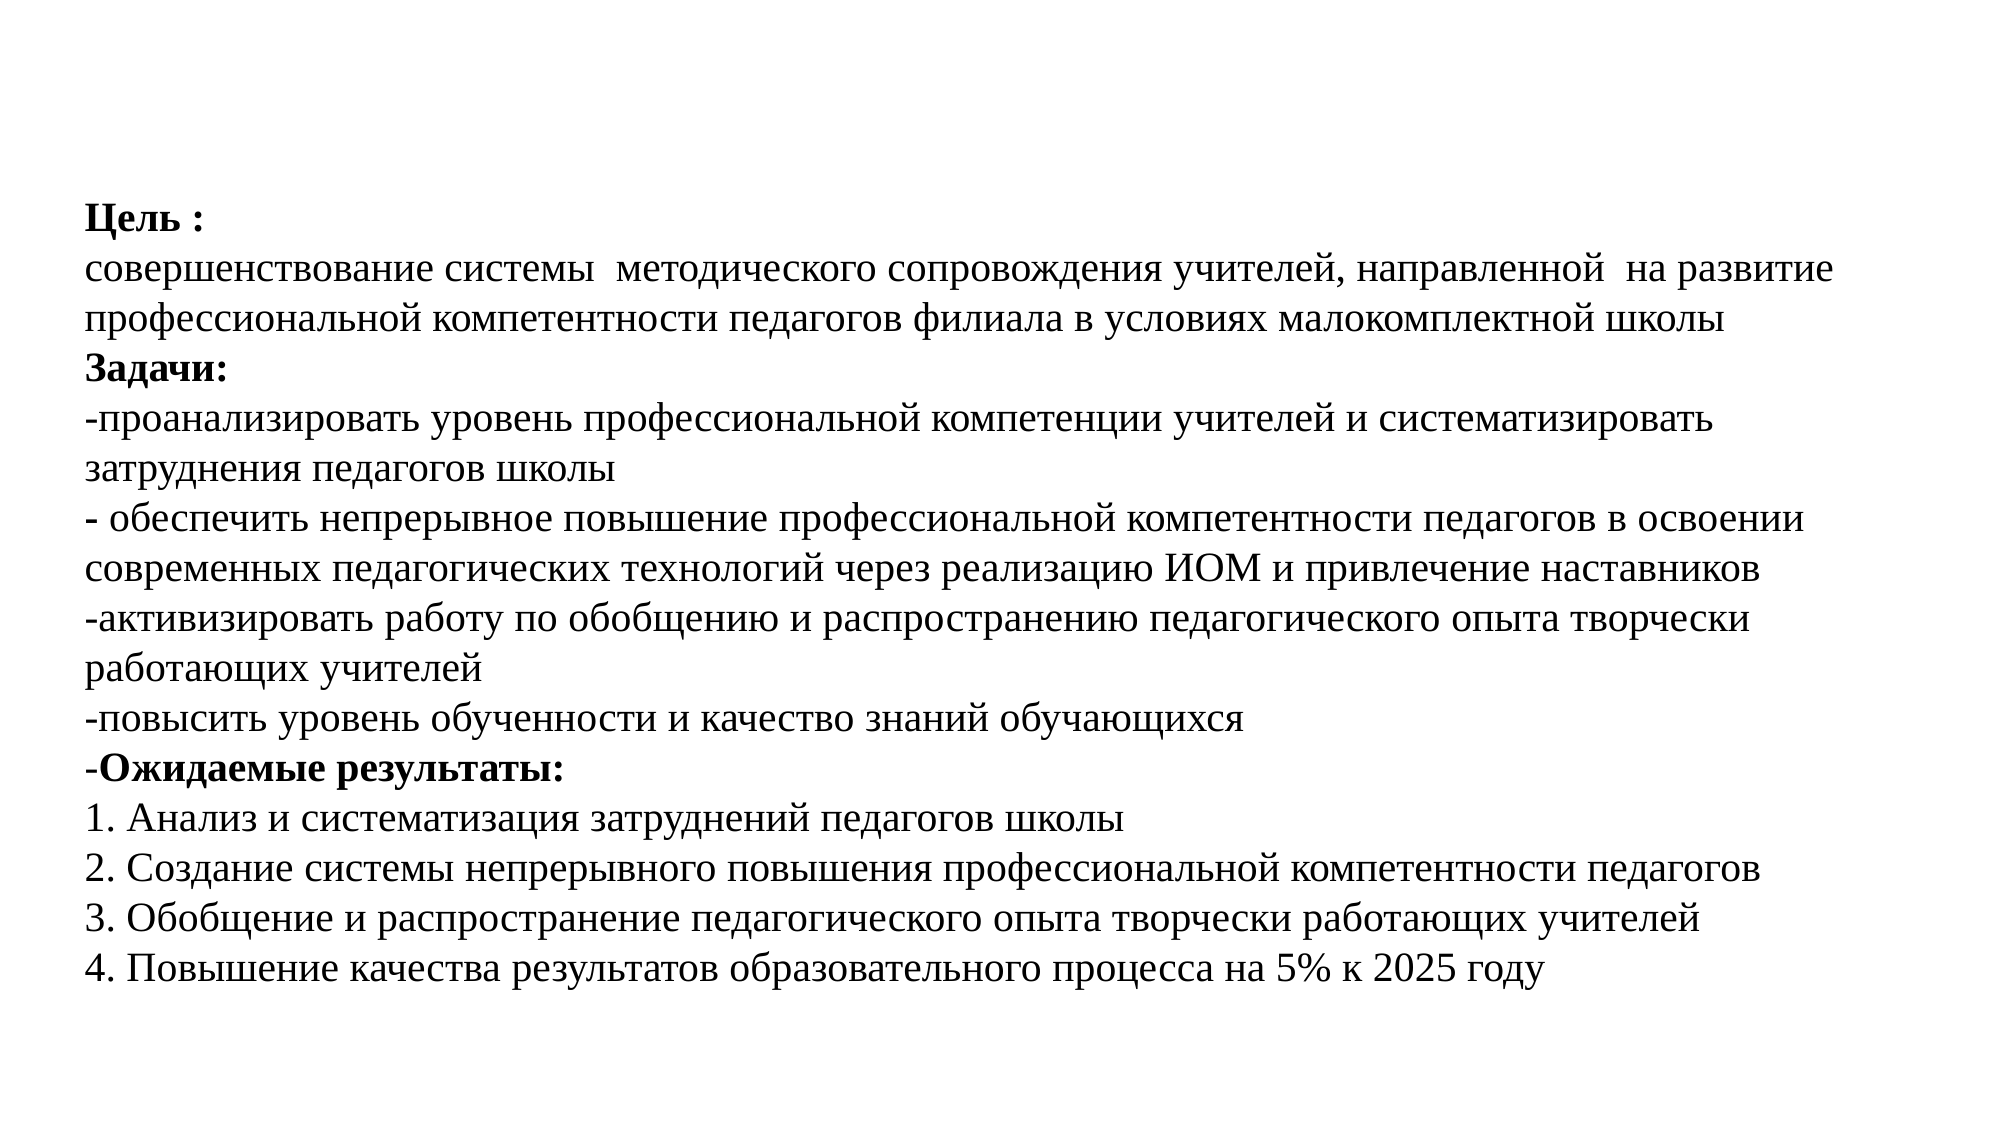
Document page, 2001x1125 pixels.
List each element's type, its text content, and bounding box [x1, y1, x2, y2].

title Цель : совершенствование системы методического сопровождения учителей, направленной на развитие профессиональной компетентности педагогов филиала в условиях малокомплектной школы Задачи: -проанализировать уровень профессиональной компетенции учителей и систематизировать затруднения педагогов школы - обеспечить непрерывное повышение профессиональной компетентности педагогов в освоении современных педагогических технологий через реализацию ИОМ и привлечение наставников -активизировать работу по обобщению и распространению педагогического опыта творчески работающих учителей -повысить уровень обученности и качество знаний обучающихся -Ожидаемые результаты: 1. Анализ и систематизация затруднений педагогов школы 2. Создание системы непрерывного повышения профессиональной компетентности педагогов 3. Обобщение и распространение педагогического опыта творчески работающих учителей 4. Повышение качества результатов образовательного процесса на 5% к 2025 году [69, 190, 1905, 1125]
